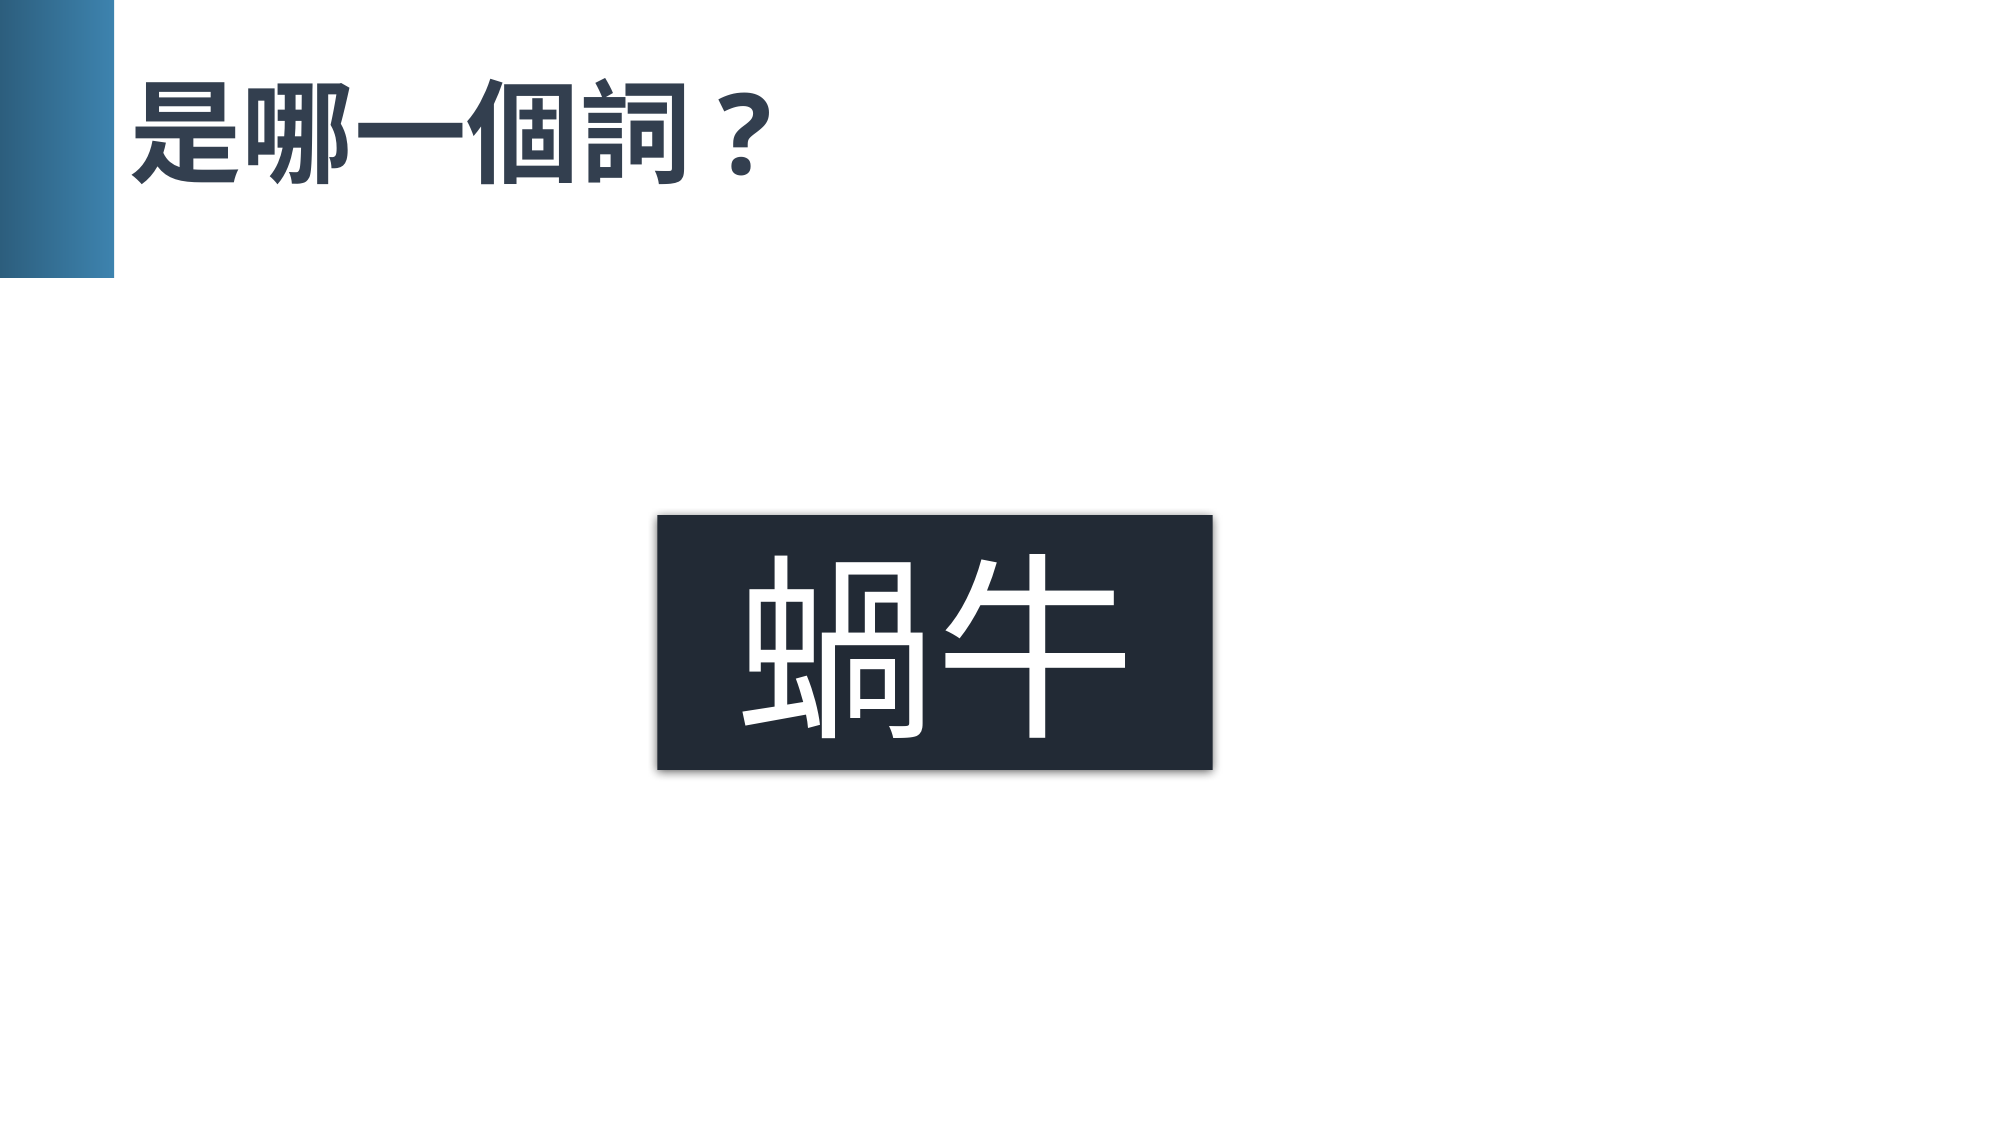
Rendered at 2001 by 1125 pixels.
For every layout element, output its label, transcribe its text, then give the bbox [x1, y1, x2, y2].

text_box 蝸牛 [657, 515, 1213, 770]
title 是哪一個詞? [114, 0, 1840, 278]
